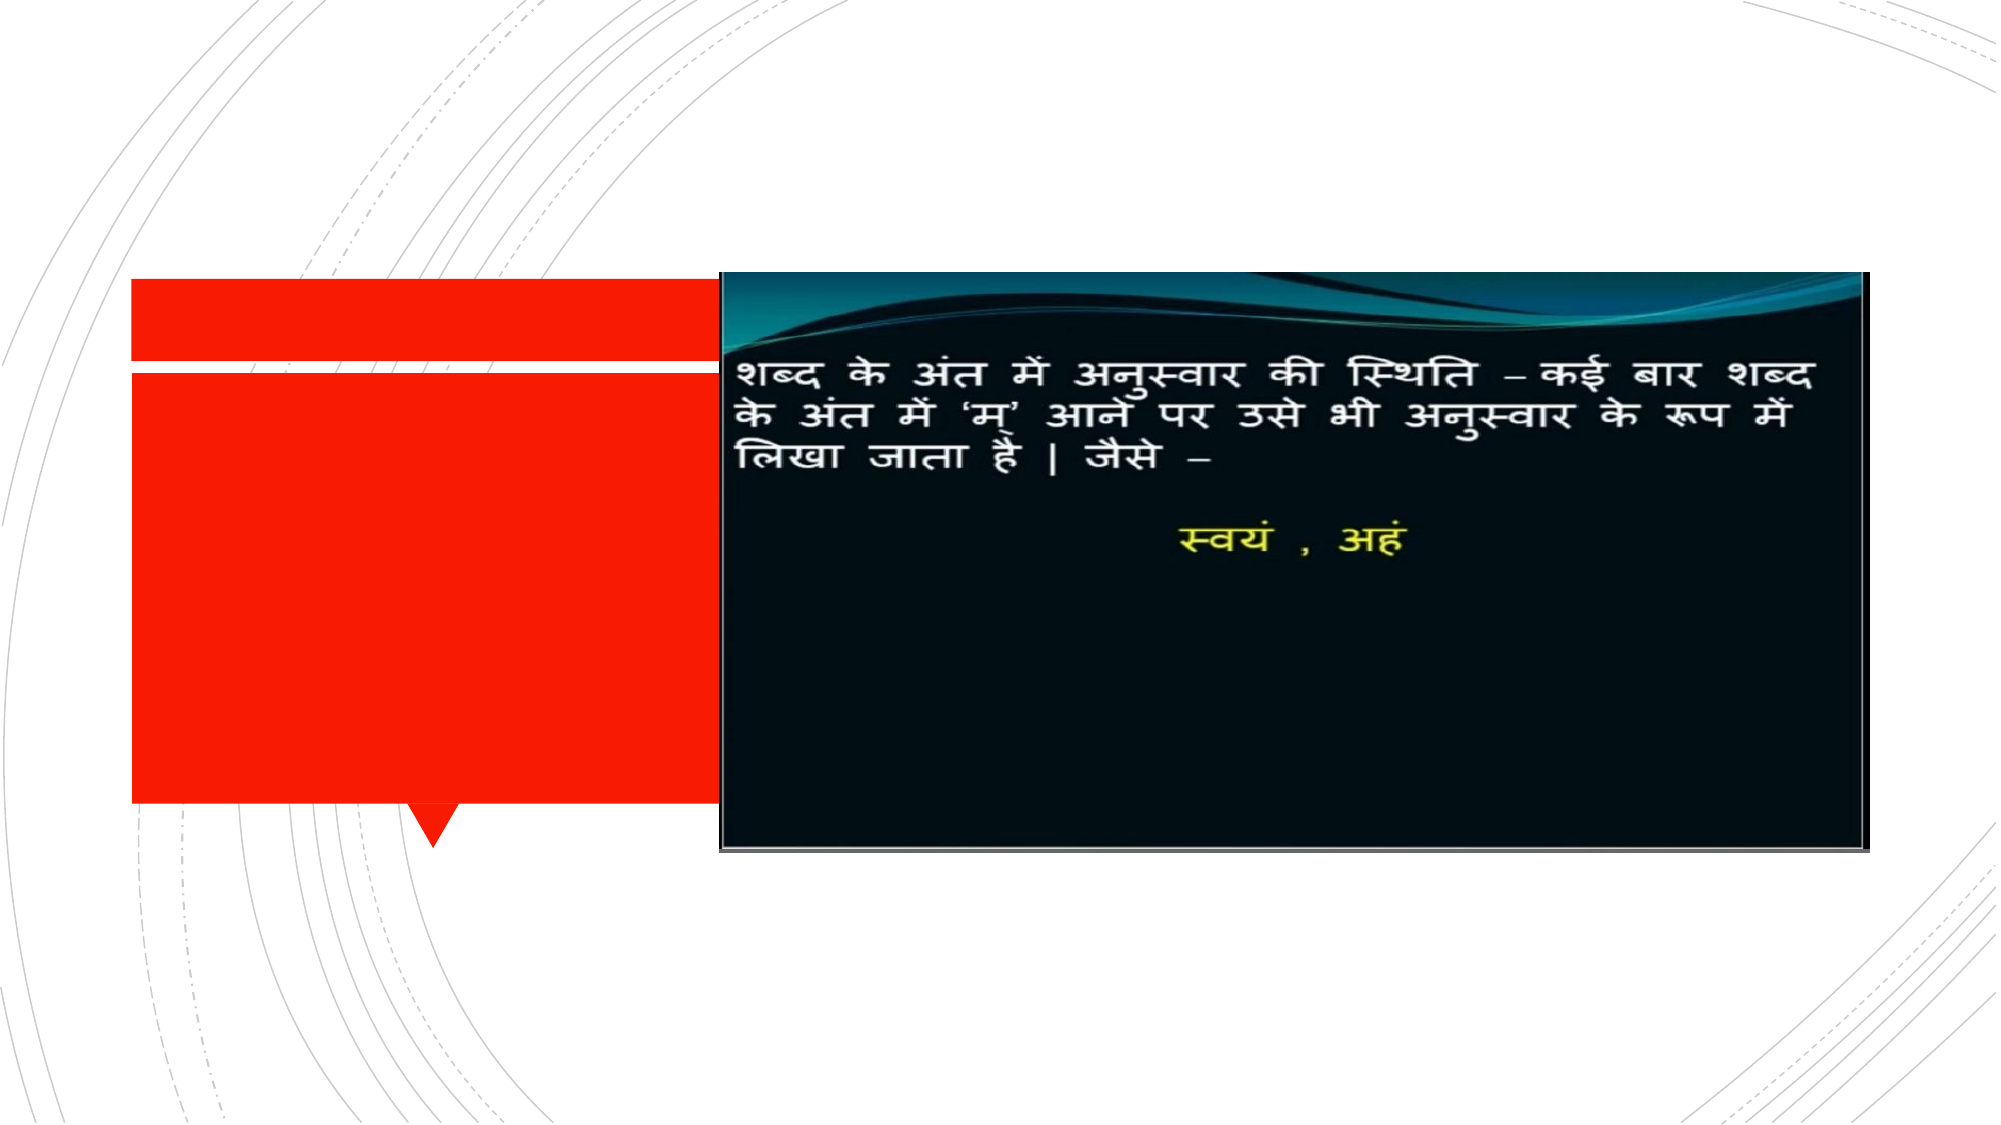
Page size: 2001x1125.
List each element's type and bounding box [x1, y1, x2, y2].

list [719, 271, 1871, 853]
